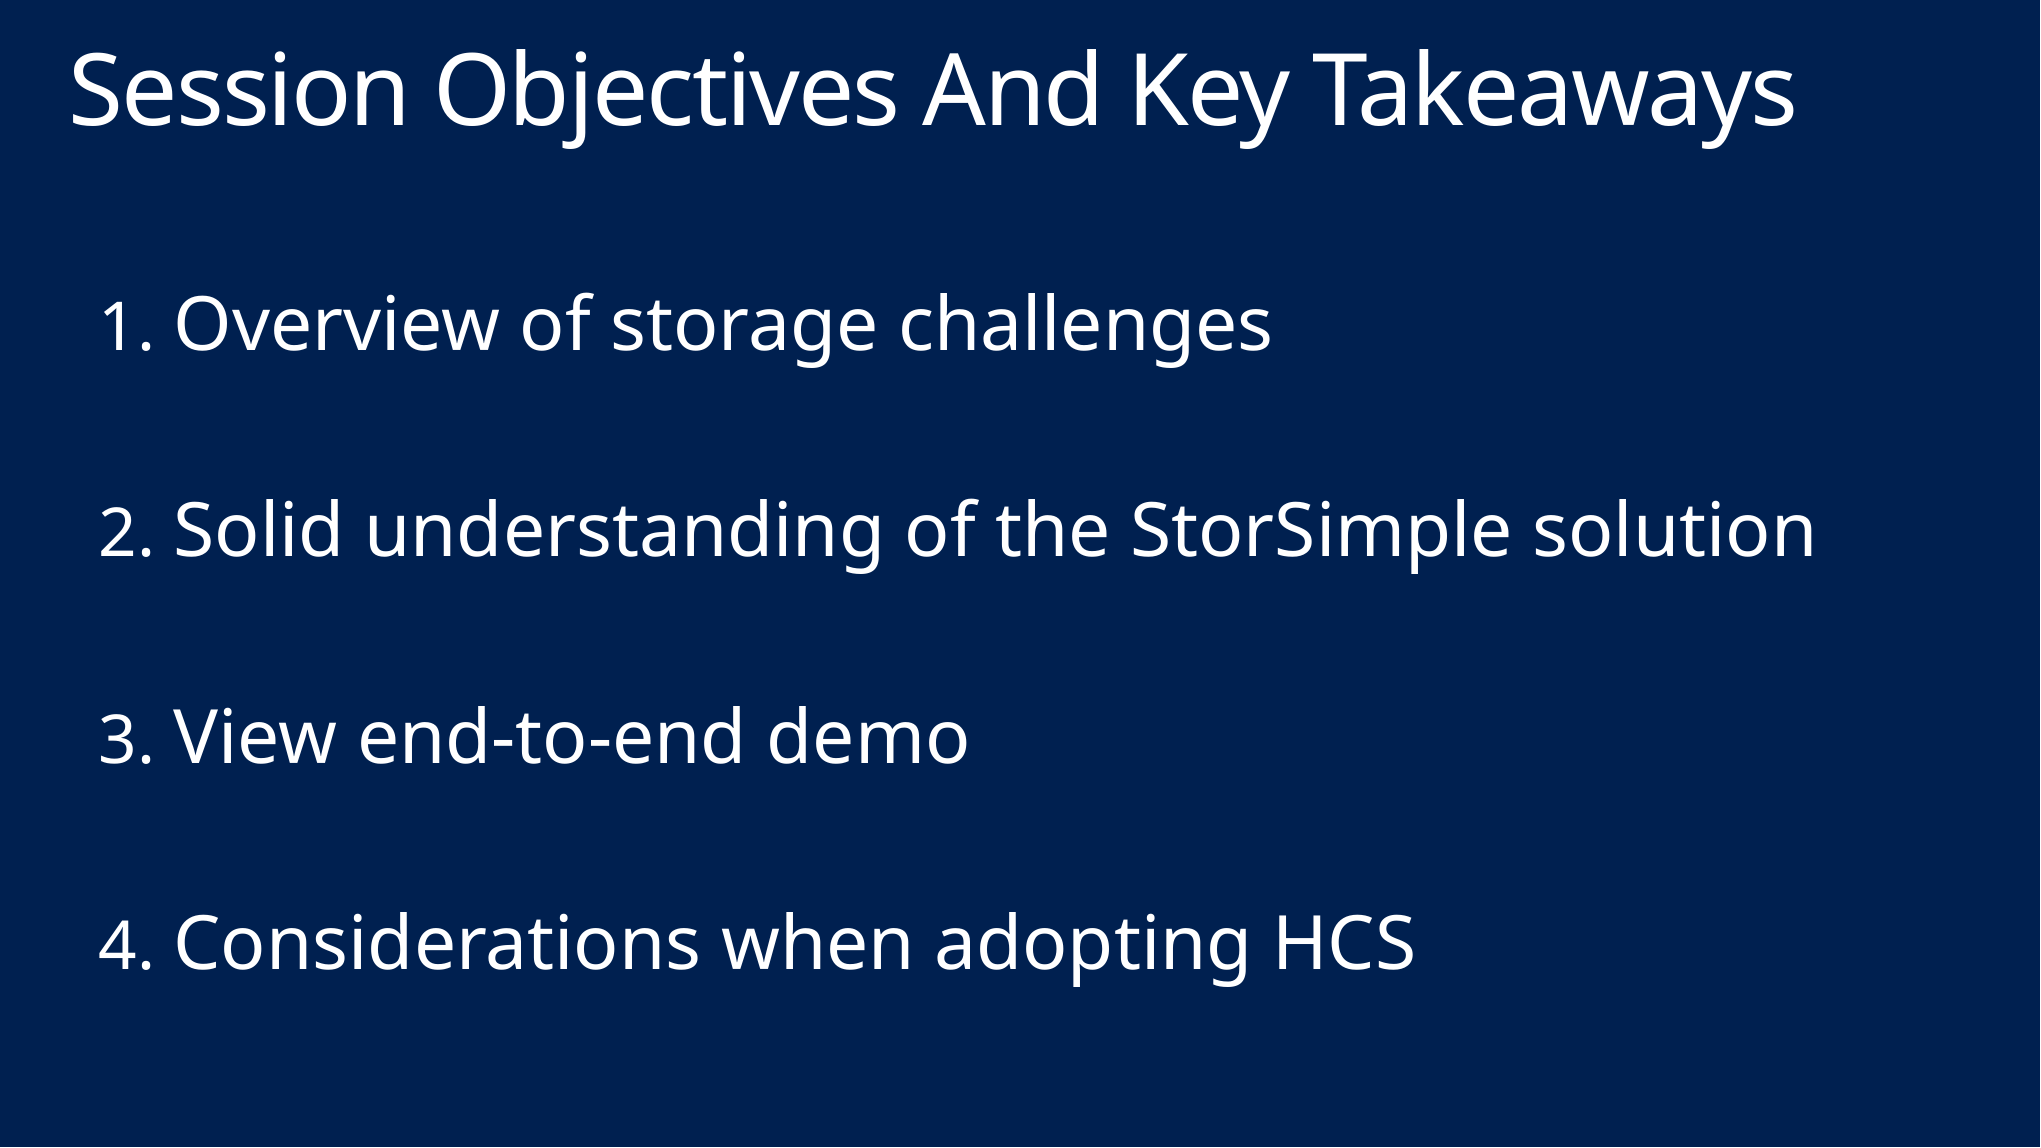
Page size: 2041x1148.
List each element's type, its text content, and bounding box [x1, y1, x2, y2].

list Overview of storage challenges Solid understanding of the StorSimple solution View end-to-end demo Considerations when adopting HCS [74, 270, 1904, 1083]
title Session Objectives And Key Takeaways [45, 23, 1996, 175]
